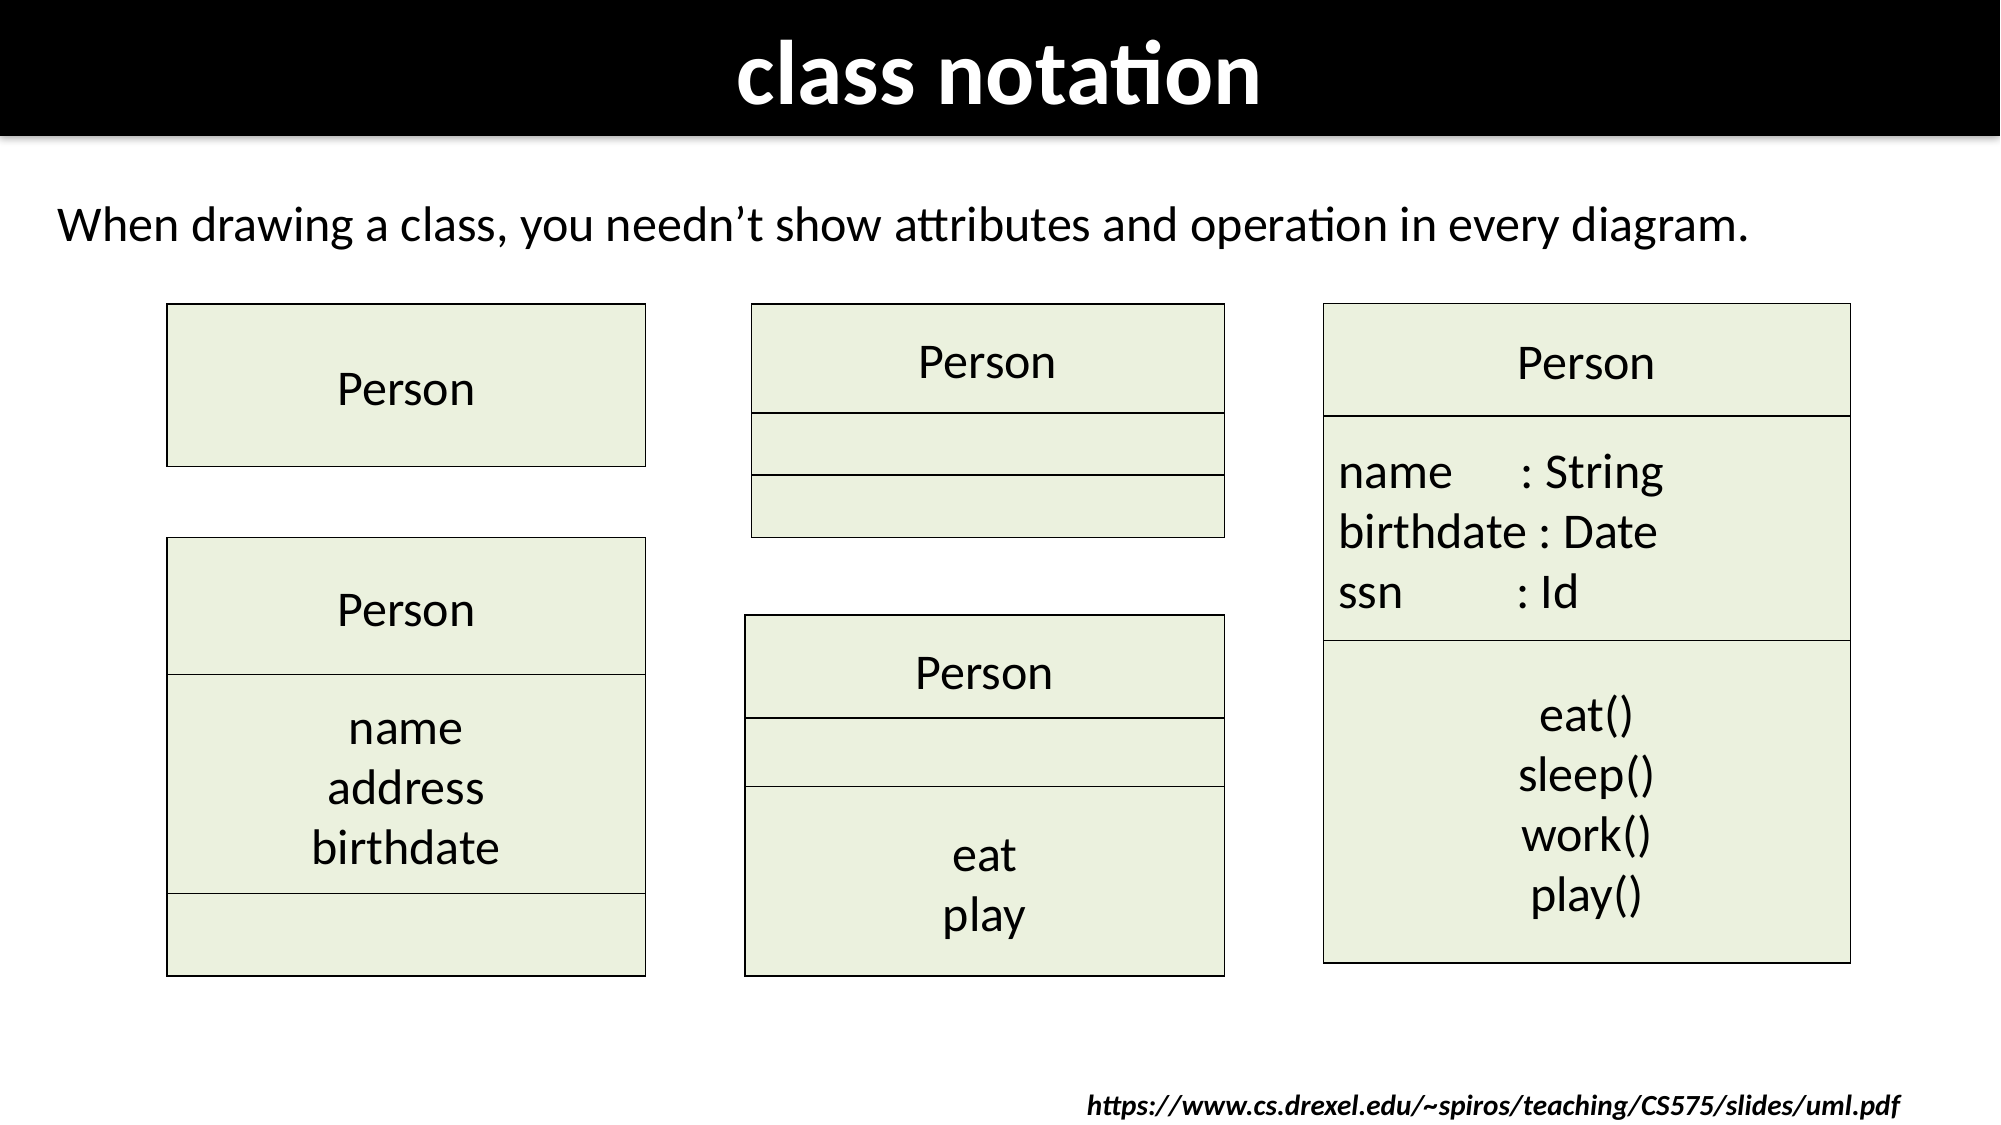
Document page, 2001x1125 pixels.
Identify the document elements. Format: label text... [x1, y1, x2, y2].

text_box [166, 537, 646, 977]
text_box https://www.cs.drexel.edu/~spiros/teaching/CS575/slides/uml.pdf [846, 1078, 1916, 1125]
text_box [751, 303, 1225, 538]
text_box Person [167, 304, 646, 467]
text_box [744, 614, 1225, 977]
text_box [1323, 303, 1851, 964]
text_box When drawing a class, you needn’t show attributes and operation in every diagram. [43, 184, 1969, 260]
title class notation [0, 0, 2000, 136]
